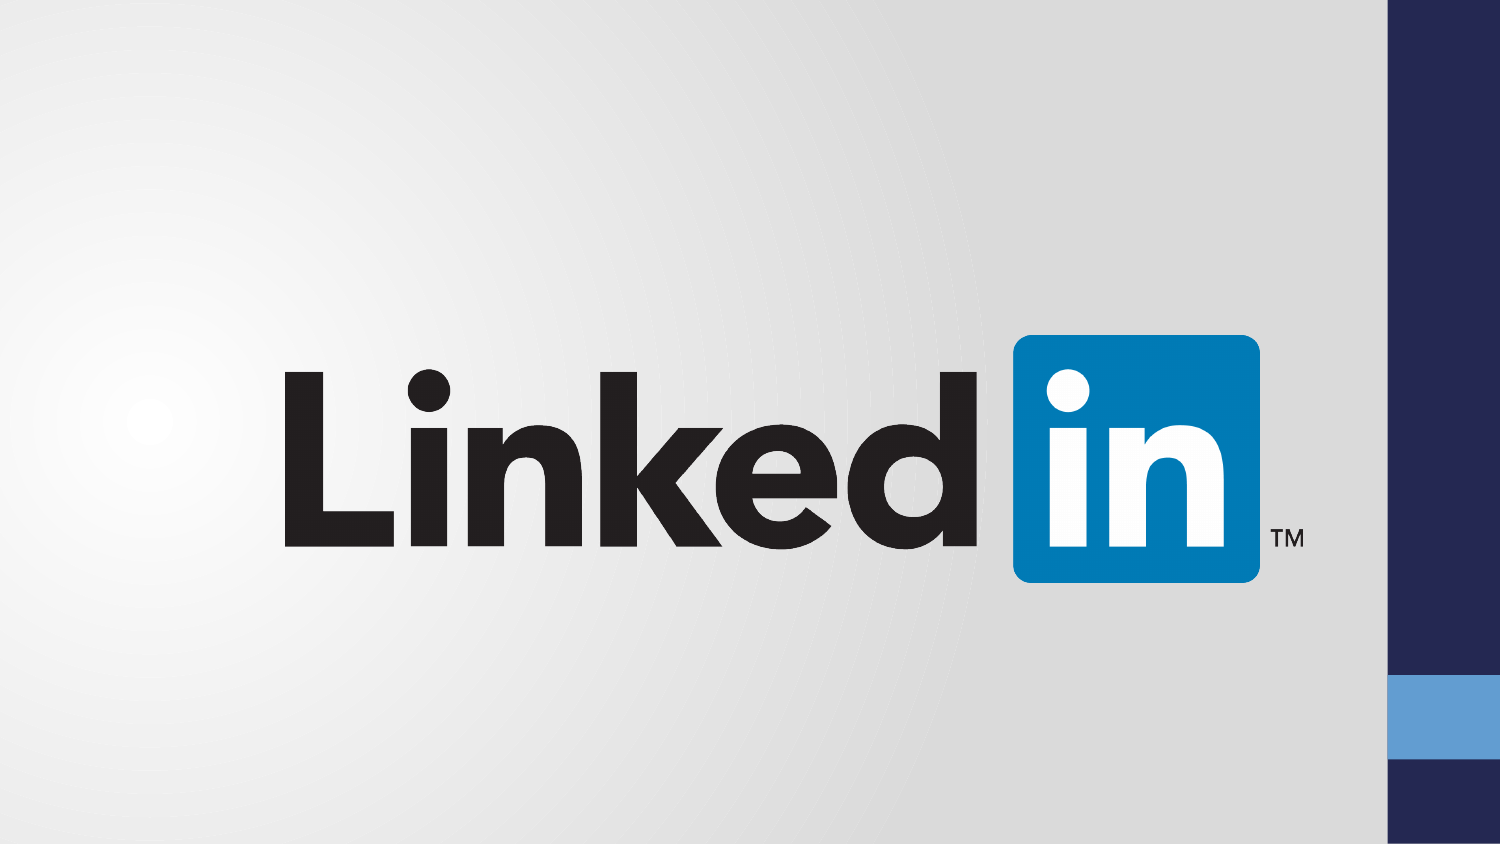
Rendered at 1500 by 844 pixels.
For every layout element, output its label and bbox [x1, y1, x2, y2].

picture [1110, 426, 1223, 546]
picture [1047, 370, 1089, 412]
picture [1249, 335, 1303, 583]
picture [1050, 428, 1086, 546]
picture [284, 335, 1025, 583]
